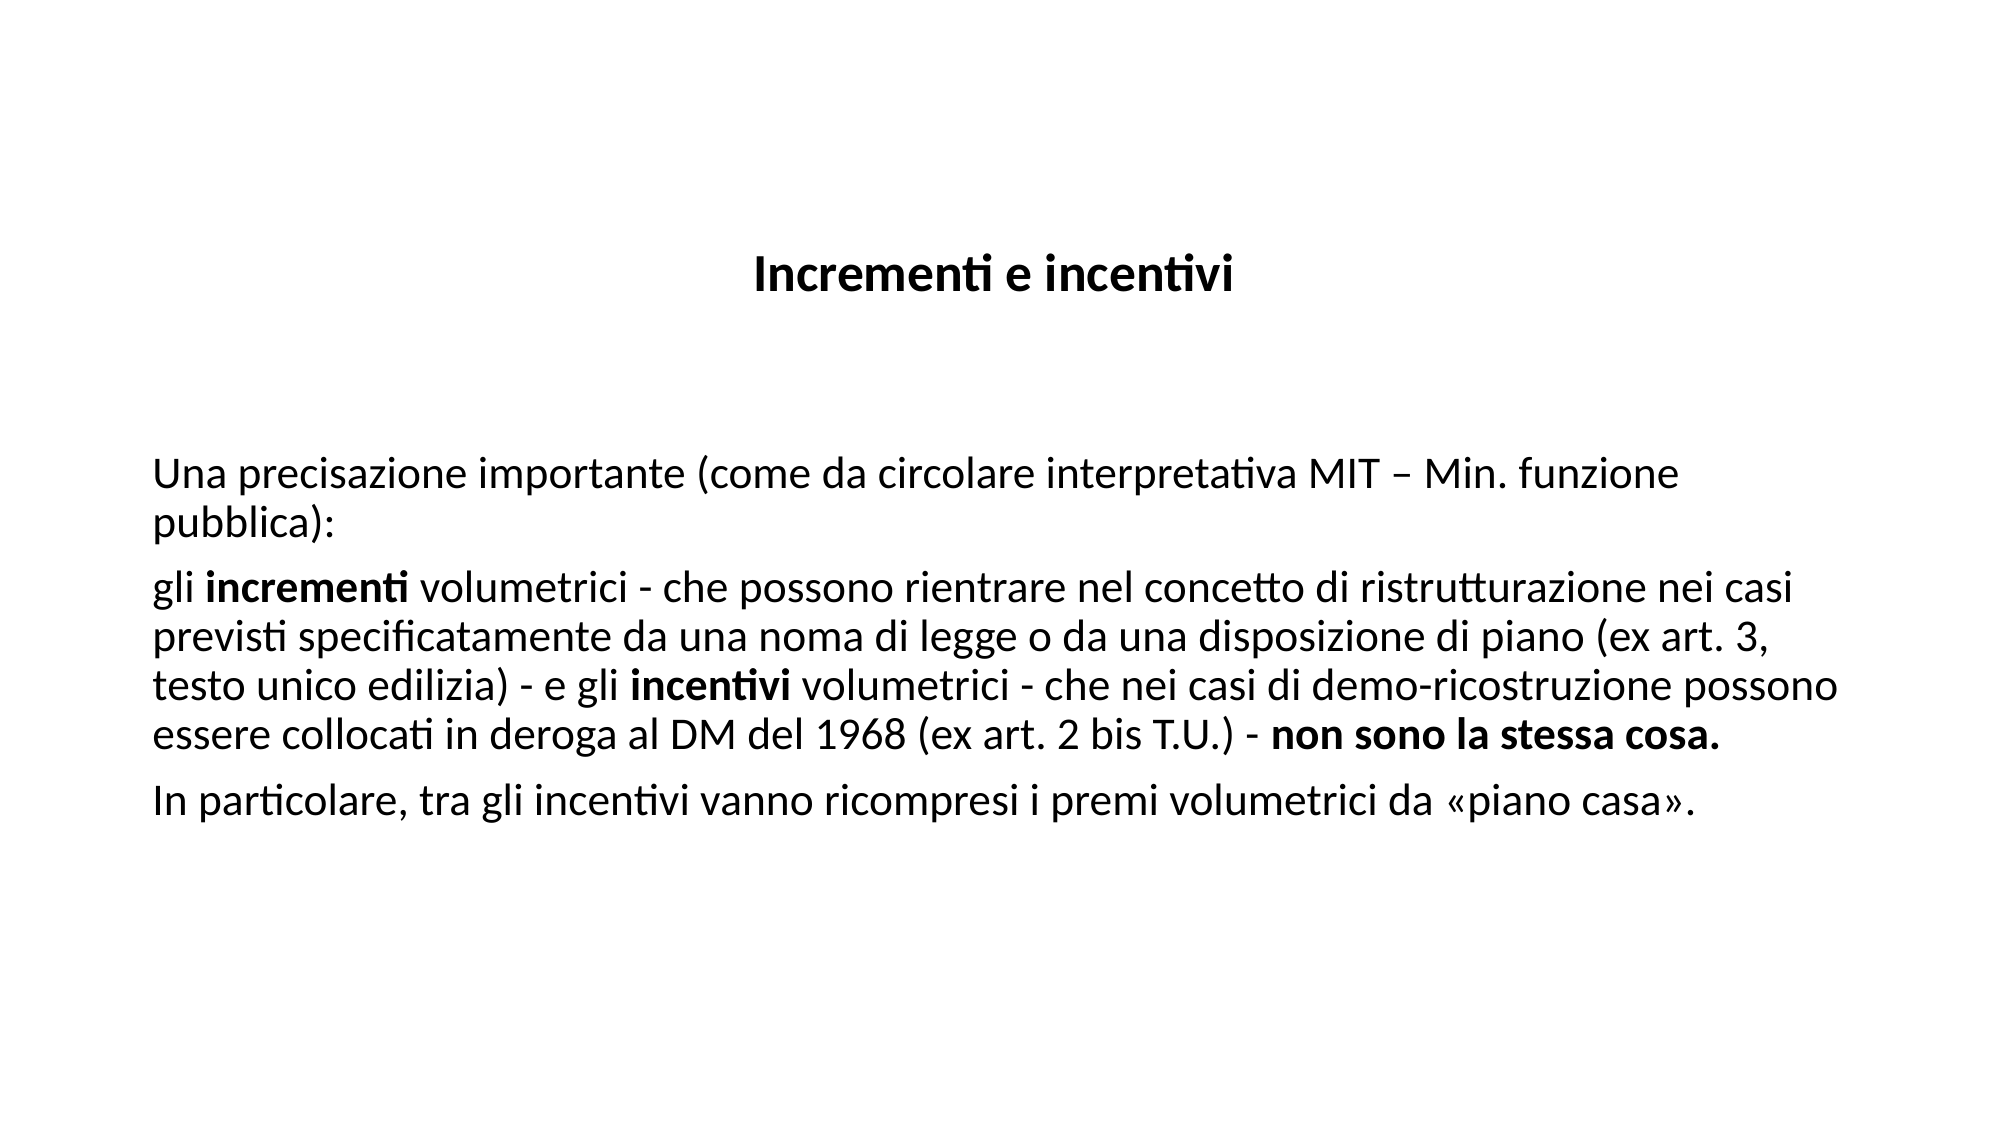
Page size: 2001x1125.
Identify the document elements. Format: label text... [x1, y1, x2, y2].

list Incrementi e incentivi Una precisazione importante (come da circolare interpretativa MIT – Min. funzione pubblica): gli incrementi volumetrici - che possono rientrare nel concetto di ristrutturazione nei casi previsti specificatamente da una noma di legge o da una disposizione di piano (ex art. 3, testo unico edilizia) - e gli incentivi volumetrici - che nei casi di demo-ricostruzione possono essere collocati in deroga al DM del 1968 (ex art. 2 bis T.U.) - non sono la stessa cosa. In particolare, tra gli incentivi vanno ricompresi i premi volumetrici da «piano casa». [137, 330, 1863, 881]
title [137, 111, 1863, 330]
